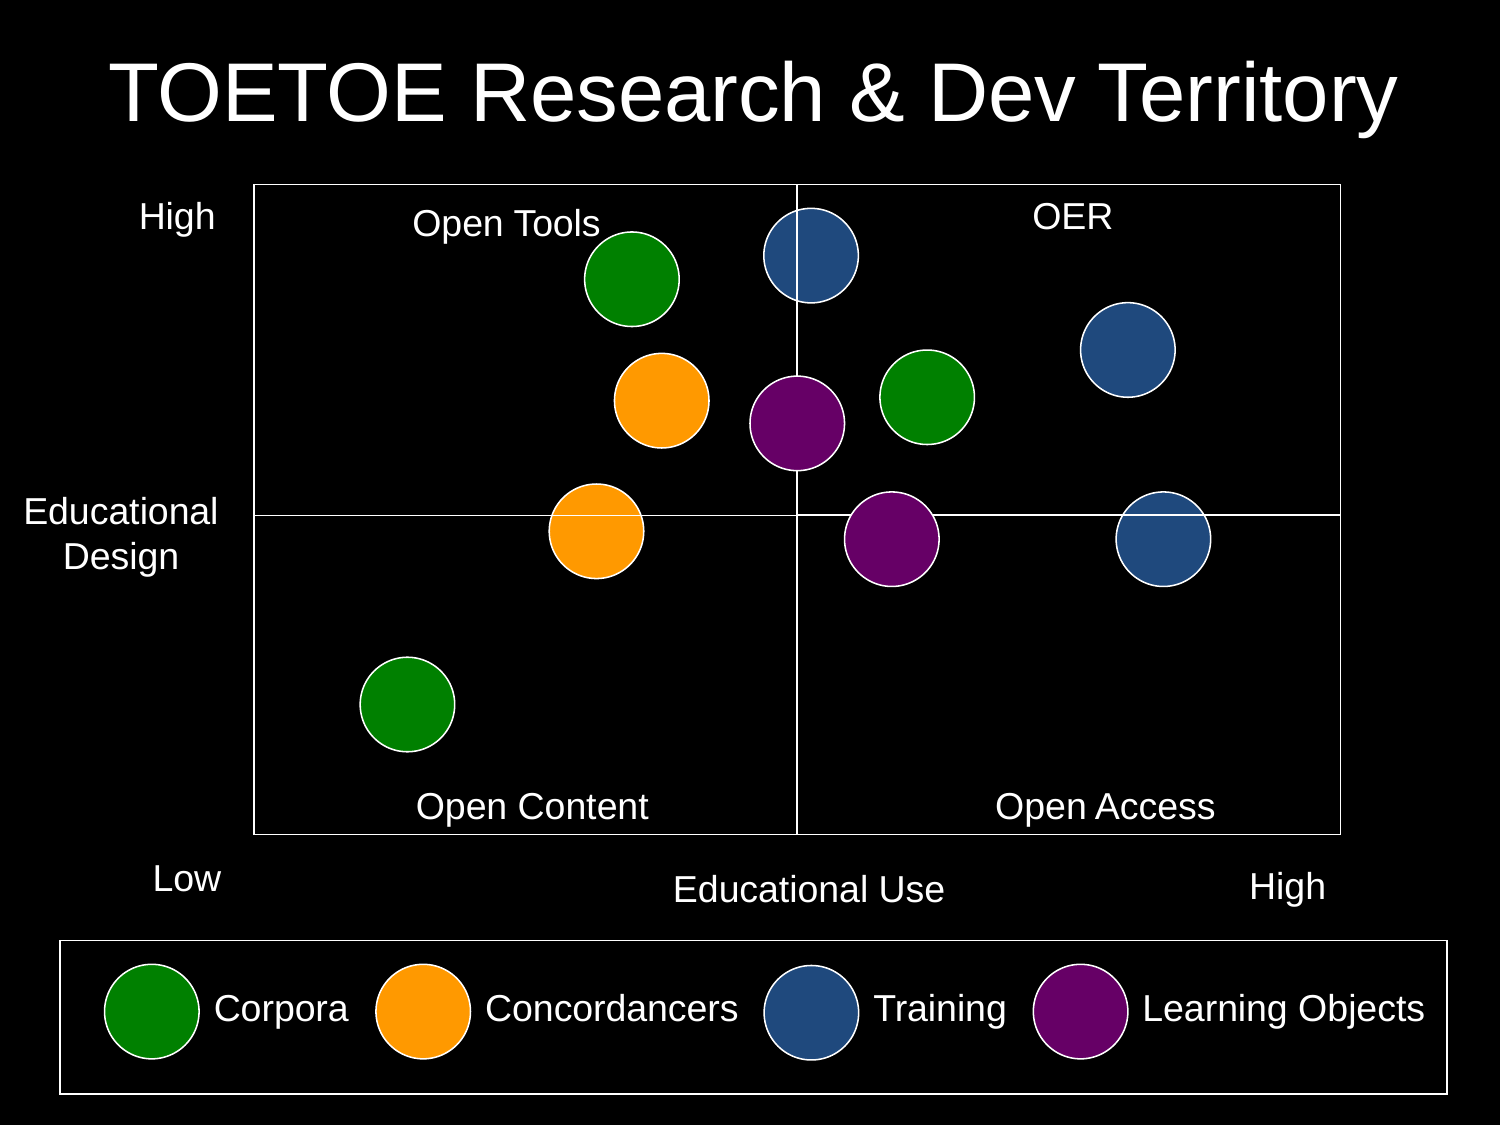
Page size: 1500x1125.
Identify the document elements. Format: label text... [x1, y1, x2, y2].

text_box Open Content [401, 775, 682, 835]
text_box Learning Objects [1127, 976, 1447, 1036]
text_box [375, 964, 470, 1059]
text_box High [1234, 854, 1353, 915]
text_box Open Tools [397, 191, 683, 252]
text_box OER [1017, 184, 1219, 245]
text_box [1033, 964, 1127, 1059]
text_box Training [858, 976, 1046, 1036]
text_box [60, 940, 1447, 1095]
text_box [764, 965, 858, 1060]
text_box [797, 516, 1341, 835]
text_box [253, 516, 797, 835]
text_box High [123, 184, 242, 245]
text_box Low [137, 846, 256, 907]
text_box Concordancers [470, 976, 764, 1036]
text_box Educational Design [0, 479, 242, 585]
text_box [614, 353, 710, 448]
text_box Open Access [980, 775, 1319, 835]
text_box [750, 376, 845, 471]
text_box Corpora [199, 976, 381, 1036]
text_box [1080, 302, 1176, 398]
text_box TOETOE Research & Dev Territory [41, 31, 1467, 146]
text_box [253, 184, 798, 516]
text_box [104, 964, 199, 1059]
text_box [844, 491, 940, 587]
text_box [798, 184, 1341, 516]
text_box Educational Use [643, 858, 975, 918]
